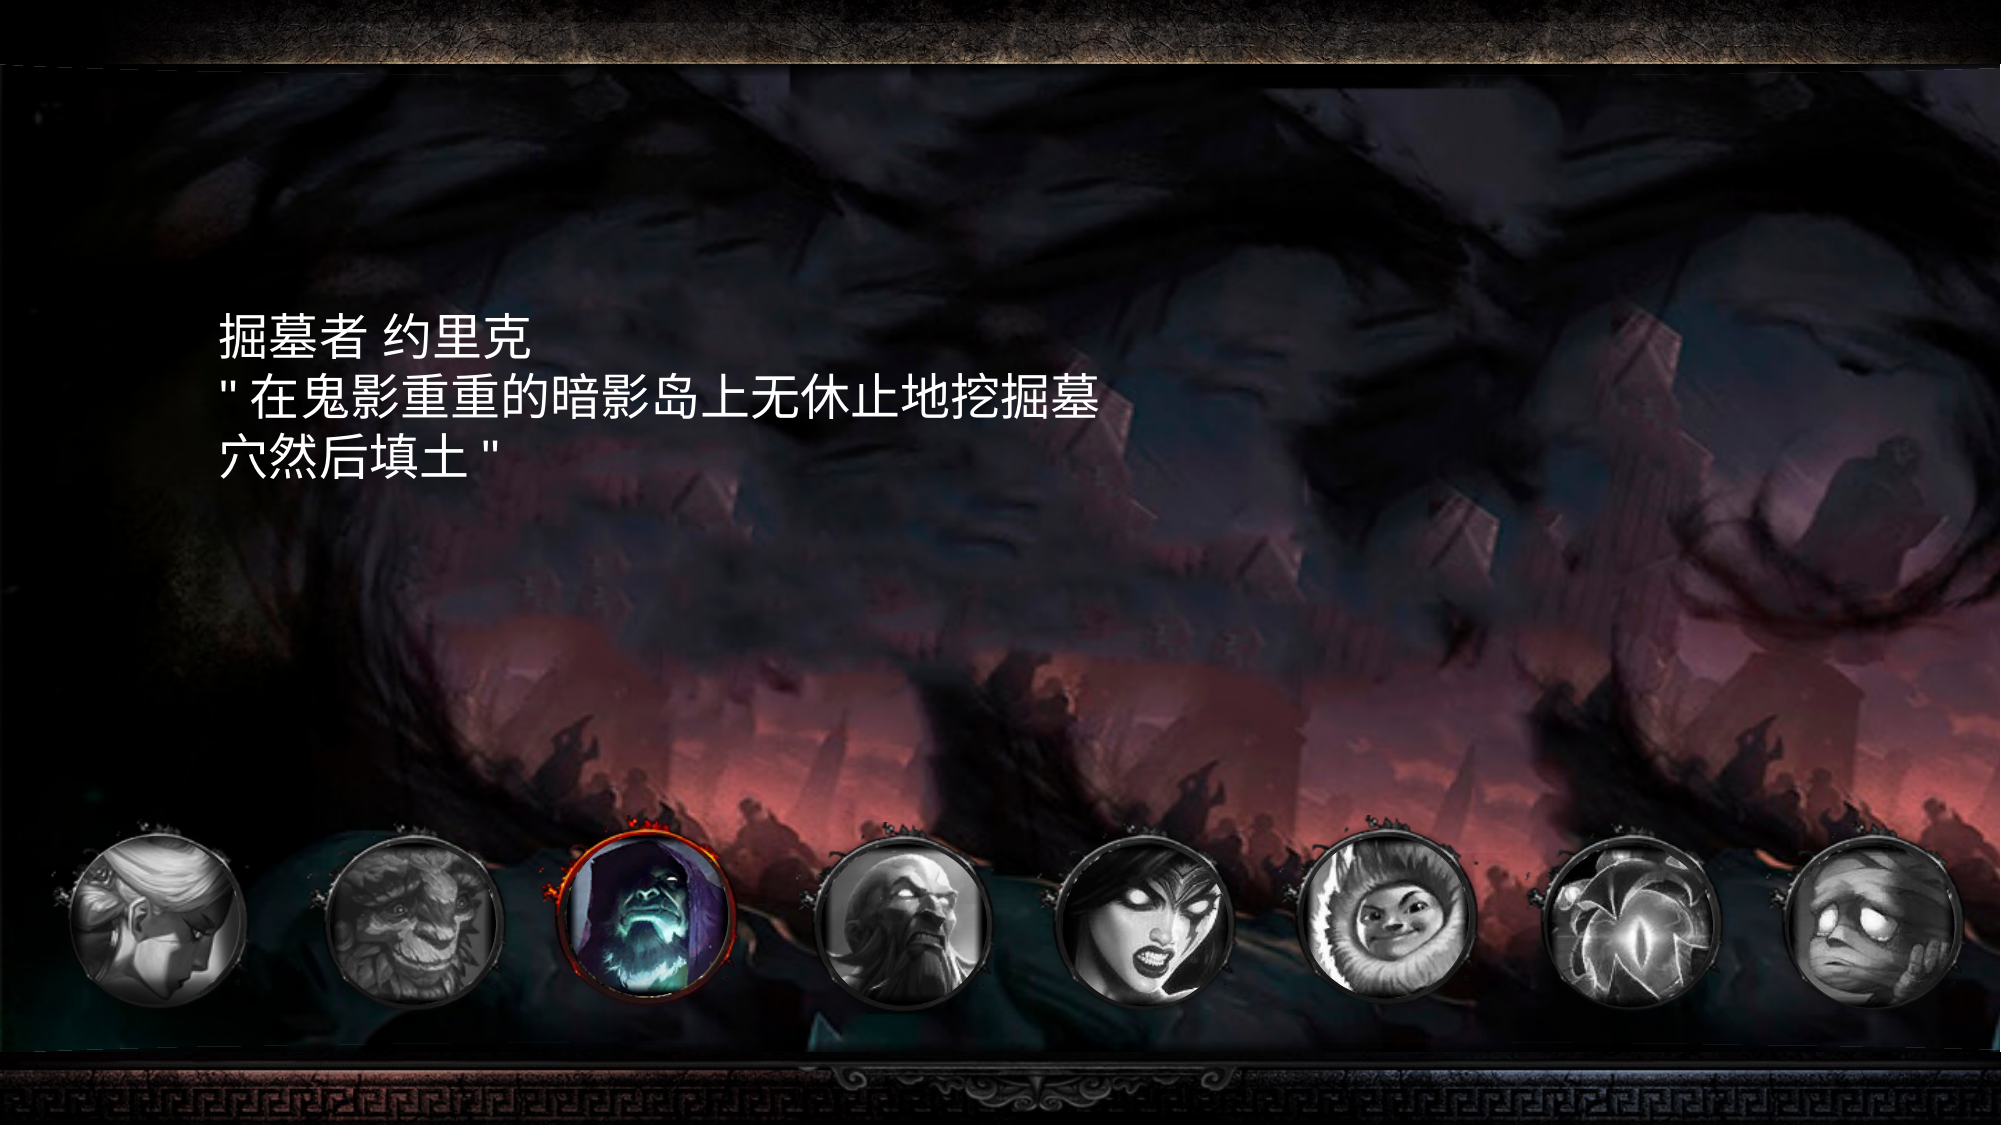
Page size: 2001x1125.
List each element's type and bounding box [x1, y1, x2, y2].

text_box [307, 821, 514, 1018]
text_box [1766, 821, 1973, 1018]
text_box [51, 819, 257, 1016]
text_box [796, 822, 1002, 1019]
text_box [1524, 821, 1731, 1018]
text_box [1037, 821, 1244, 1018]
text_box [0, 0, 2000, 1125]
text_box [539, 815, 746, 1012]
text_box [1279, 815, 1486, 1012]
